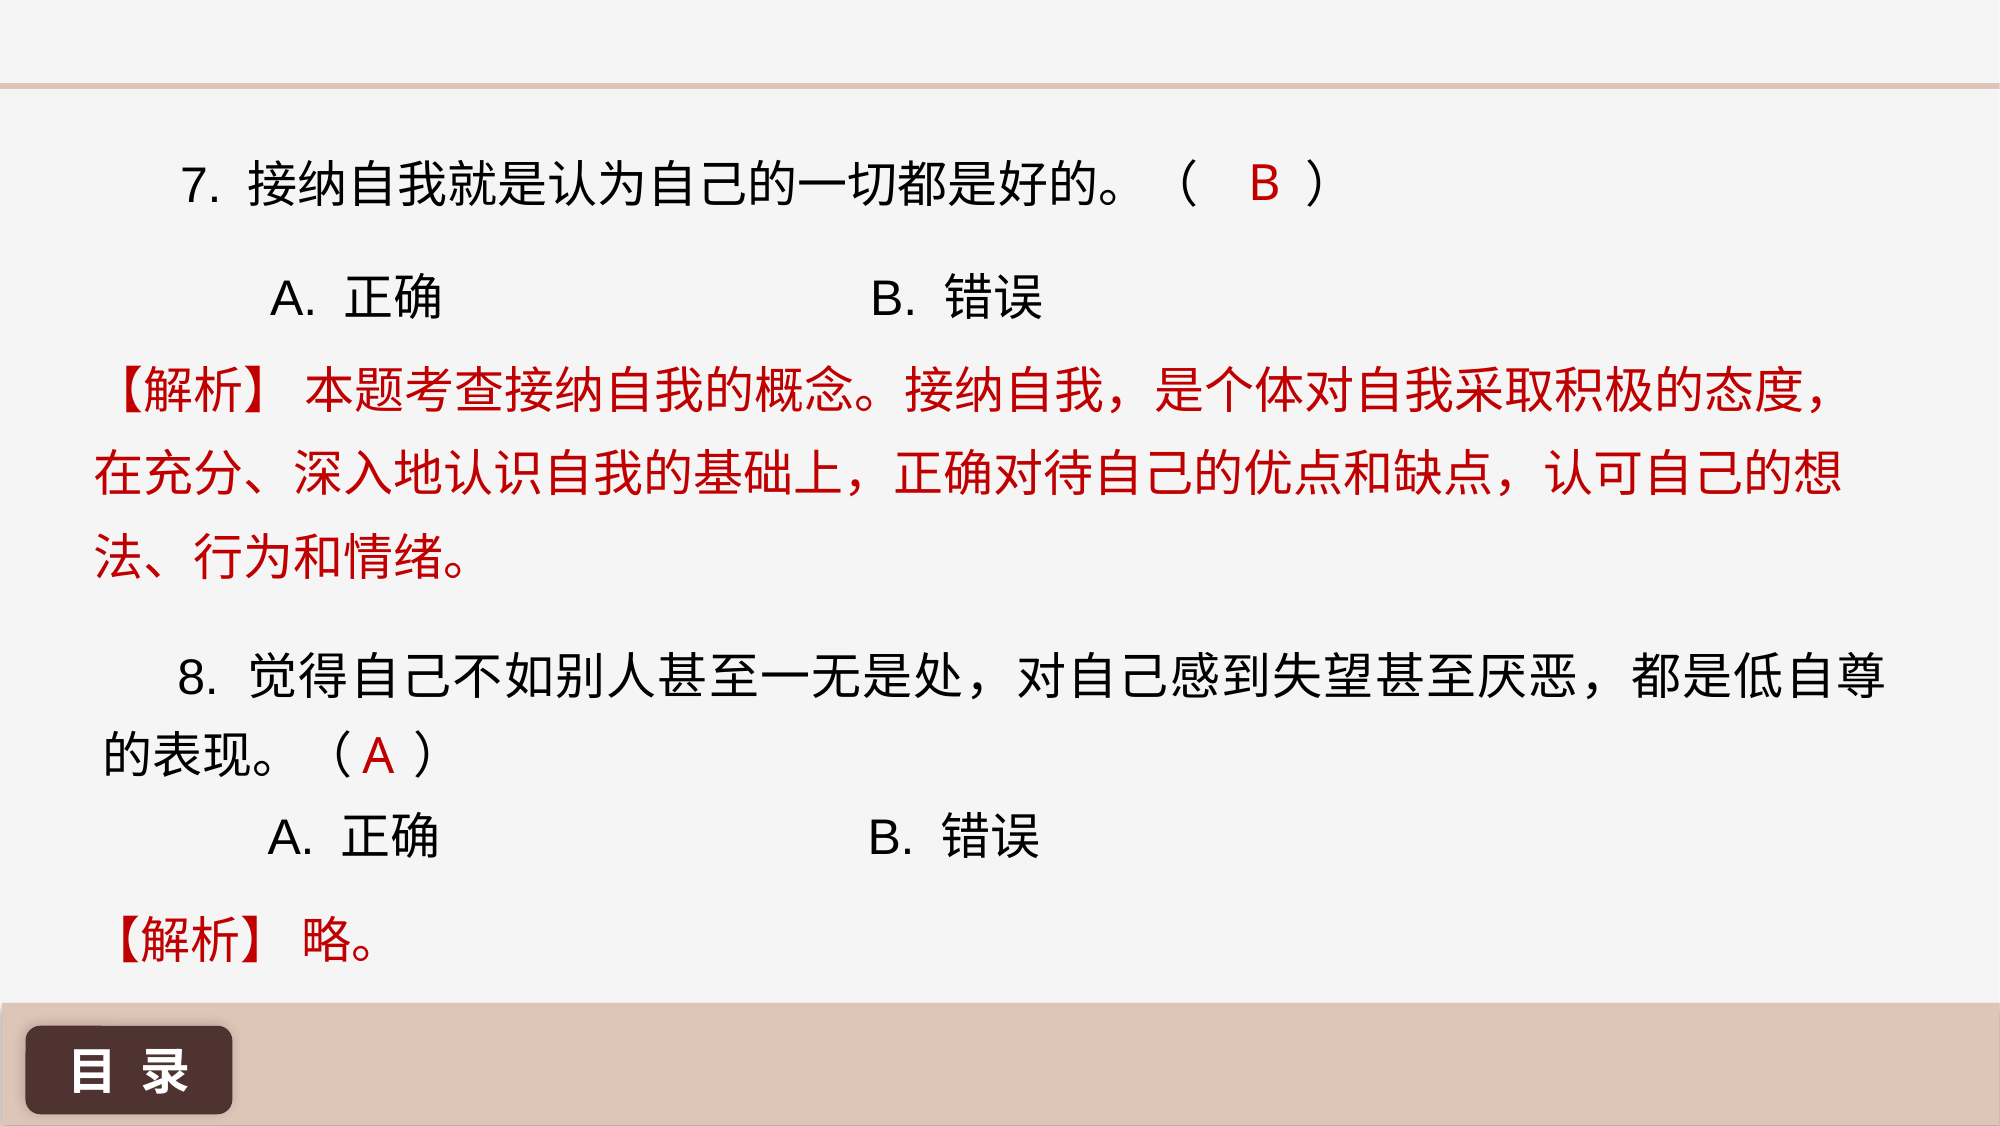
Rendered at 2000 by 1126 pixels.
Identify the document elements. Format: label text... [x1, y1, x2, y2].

text_box A [302, 692, 454, 777]
text_box 【解析】 略。 [75, 878, 1864, 997]
text_box B [1188, 119, 1340, 210]
text_box 7. 接纳自我就是认为自己的一切都是好的。（ ） [90, 126, 1904, 221]
text_box A. 正确 B. 错误 [252, 777, 1919, 872]
text_box 【解析】 本题考查接纳自我的概念。接纳自我，是个体对自我采取积极的态度，在充分、深入地认识自我的基础上，正确对待自己的优点和缺点，认可自己的想法、行为和情绪。 [78, 327, 1867, 572]
text_box A. 正确 B. 错误 [255, 239, 1922, 333]
text_box 8. 觉得自己不如别人甚至一无是处，对自己感到失望甚至厌恶，都是低自尊的表现。（ ） [87, 617, 1902, 792]
